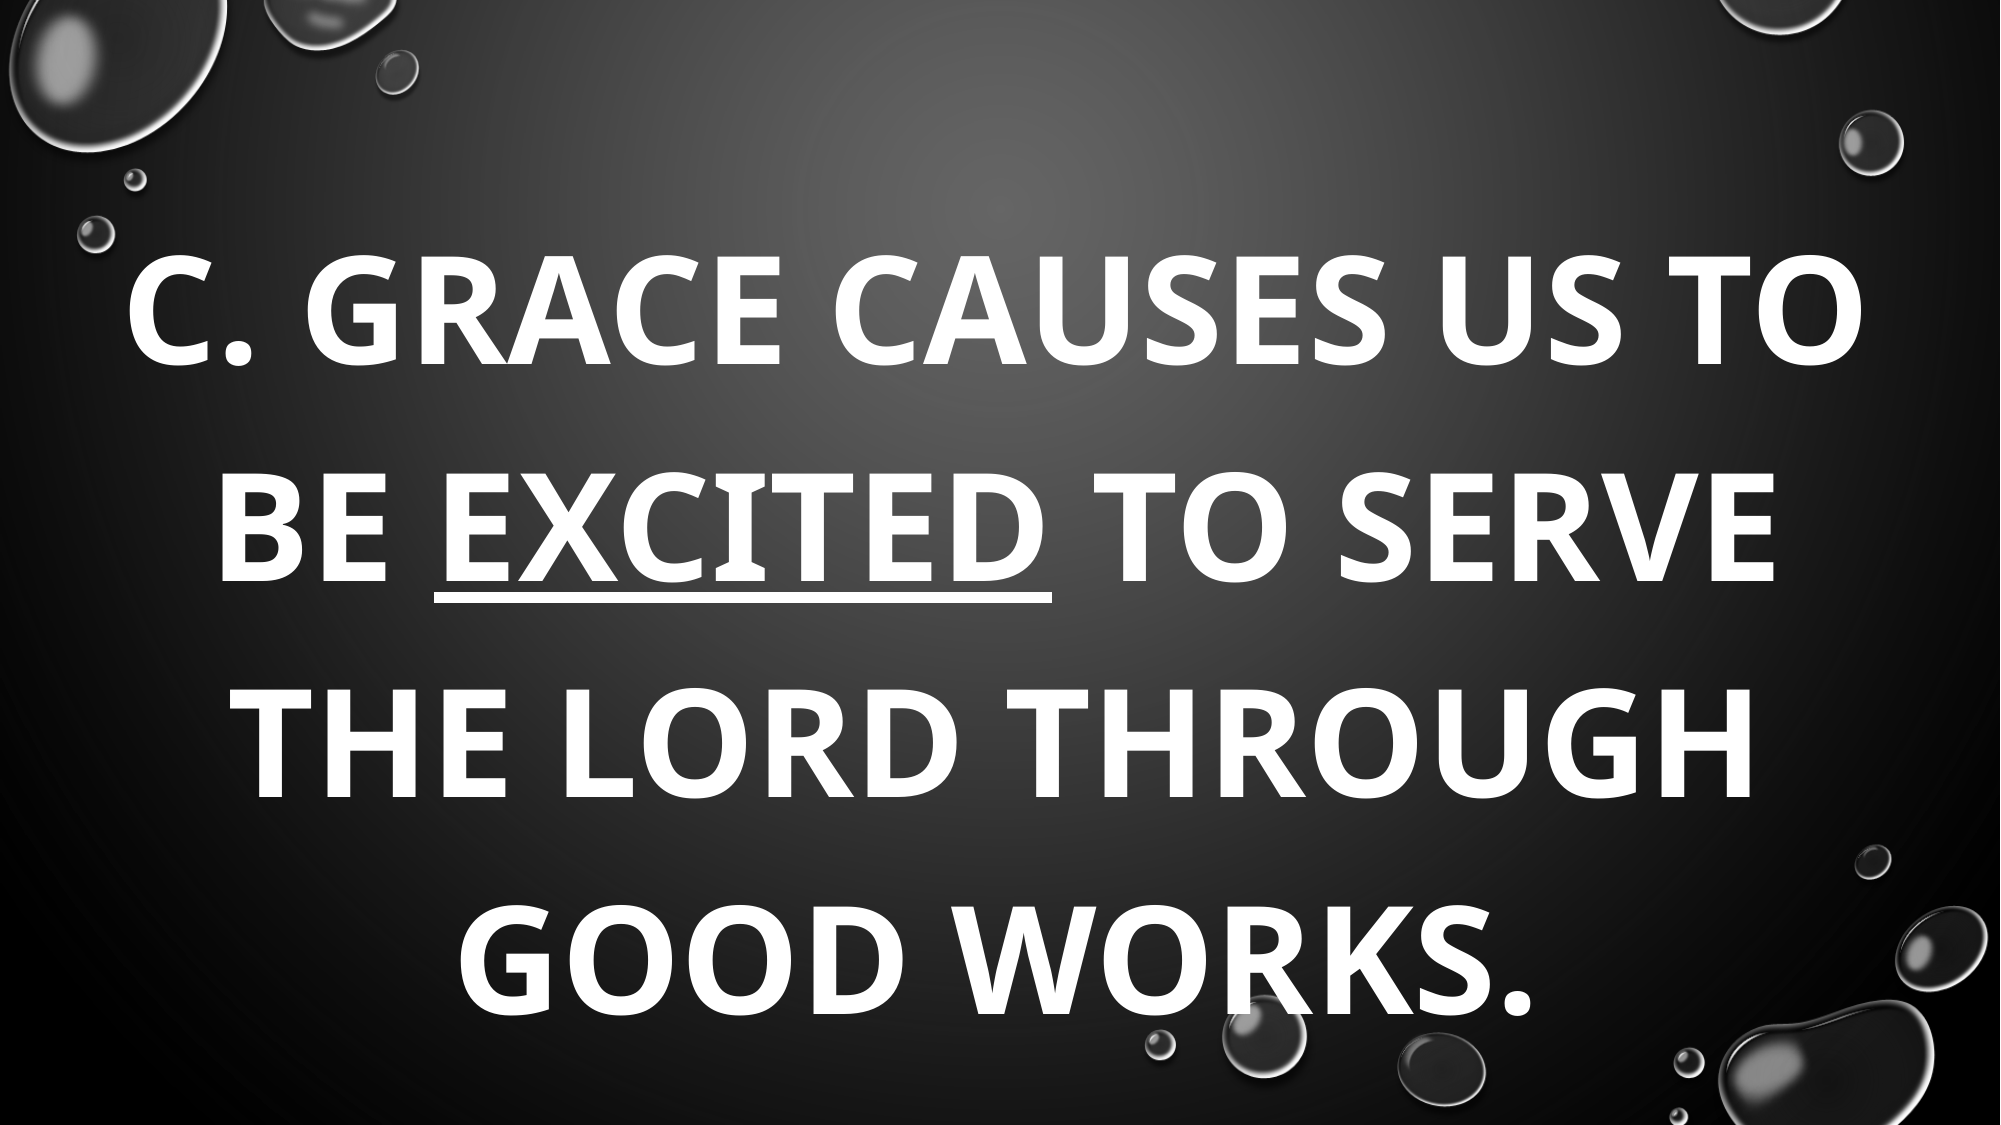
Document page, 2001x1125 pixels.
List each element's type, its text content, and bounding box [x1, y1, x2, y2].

picture [0, 0, 2000, 1125]
list C. Grace causes us to be excited to serve the Lord through good works. [103, 170, 1889, 1079]
